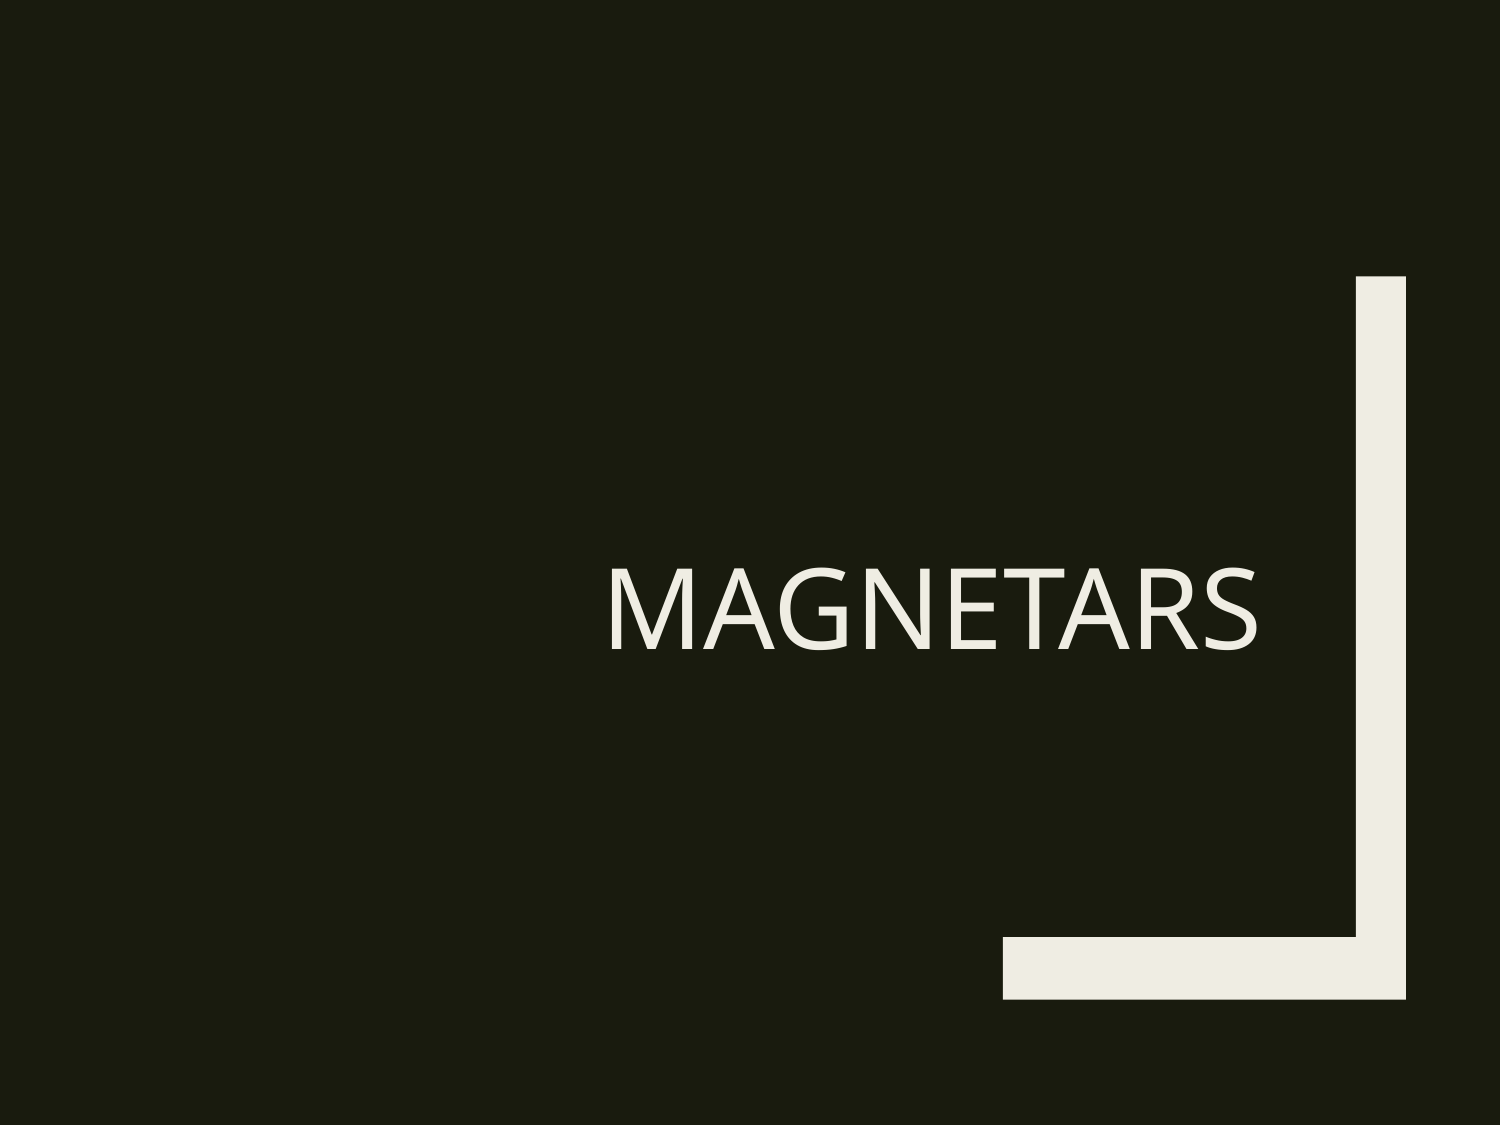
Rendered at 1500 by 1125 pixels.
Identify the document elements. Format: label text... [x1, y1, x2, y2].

title magnetars [94, 213, 1277, 682]
